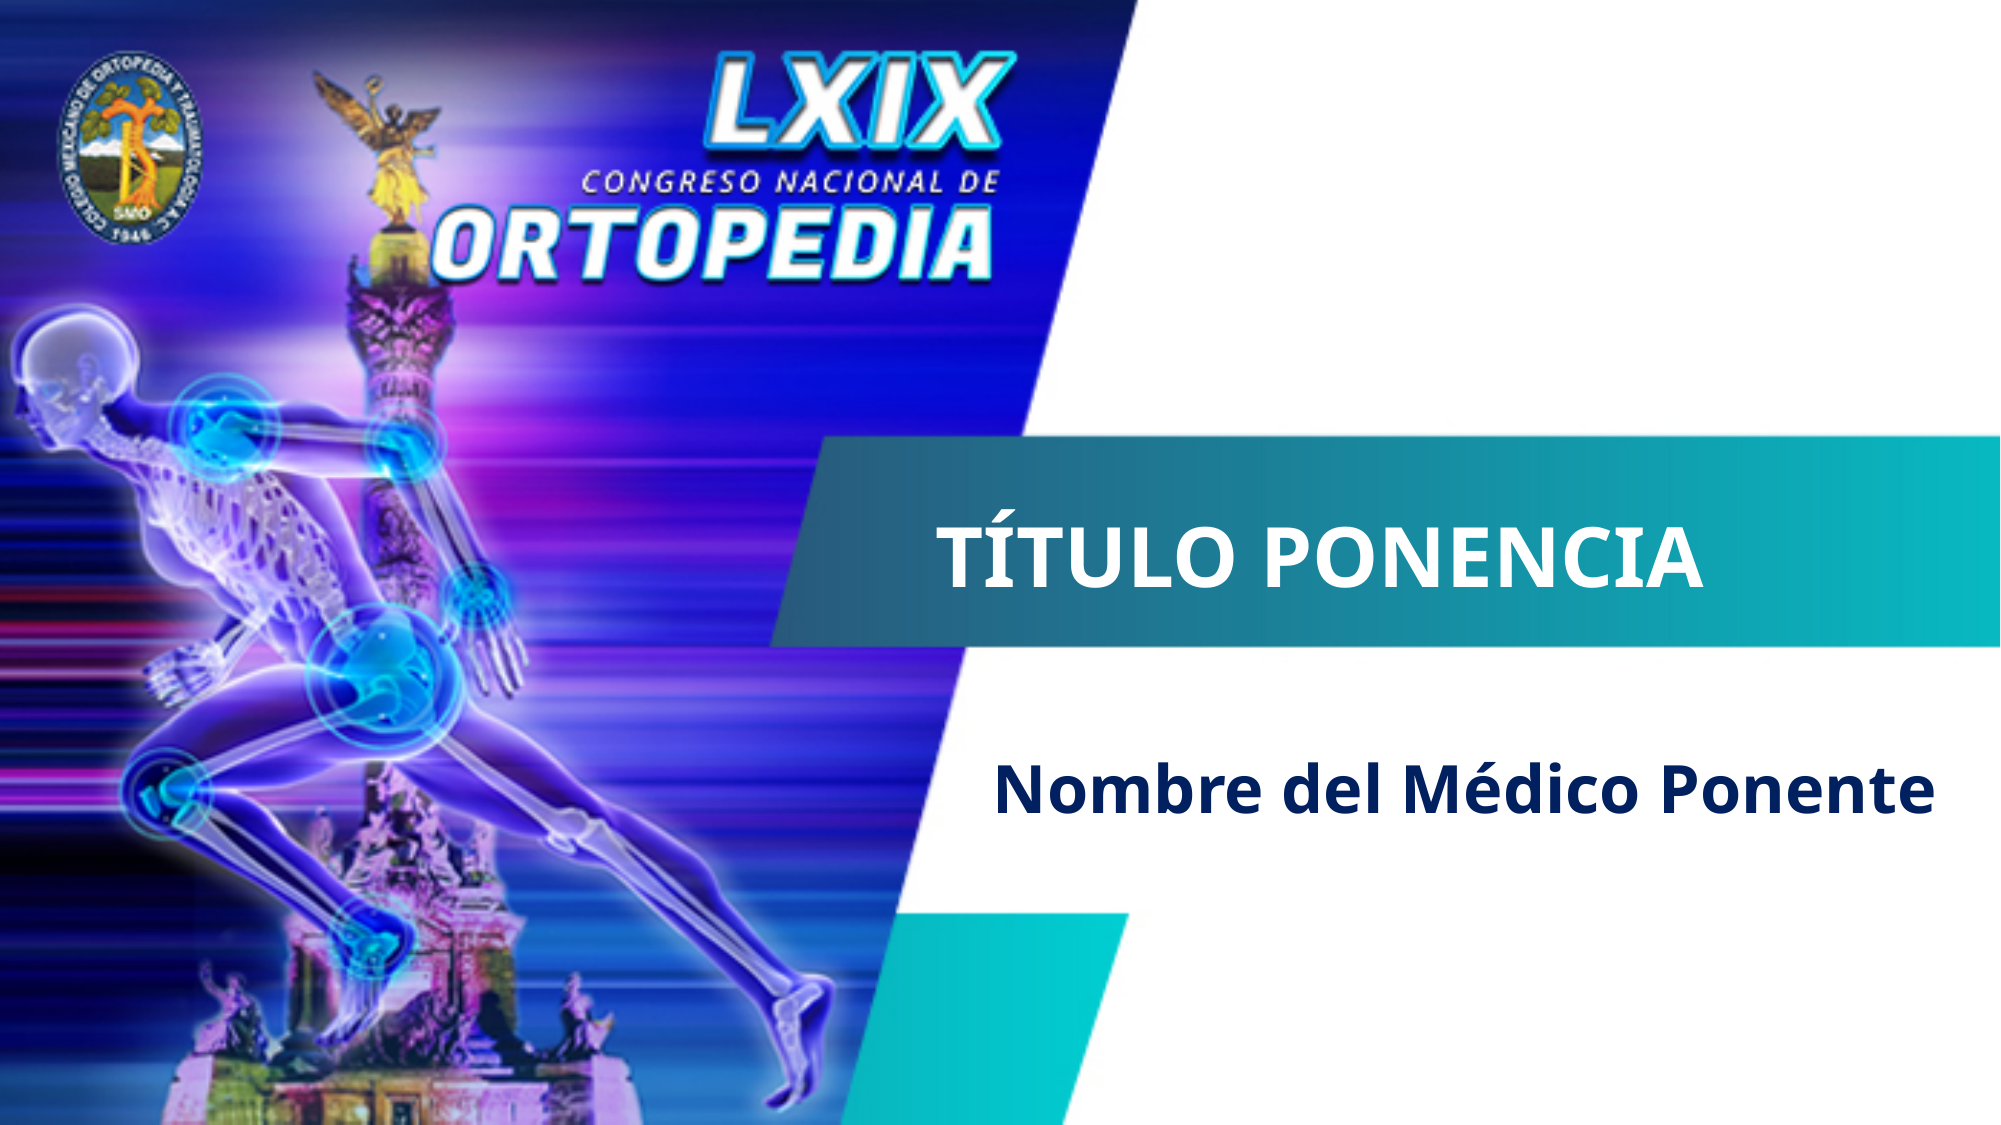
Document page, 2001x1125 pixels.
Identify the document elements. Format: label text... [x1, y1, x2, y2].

picture [0, 0, 2001, 1125]
text_box Nombre del Médico Ponente [972, 745, 1965, 848]
text_box TÍTULO PONENCIA [920, 496, 1889, 612]
